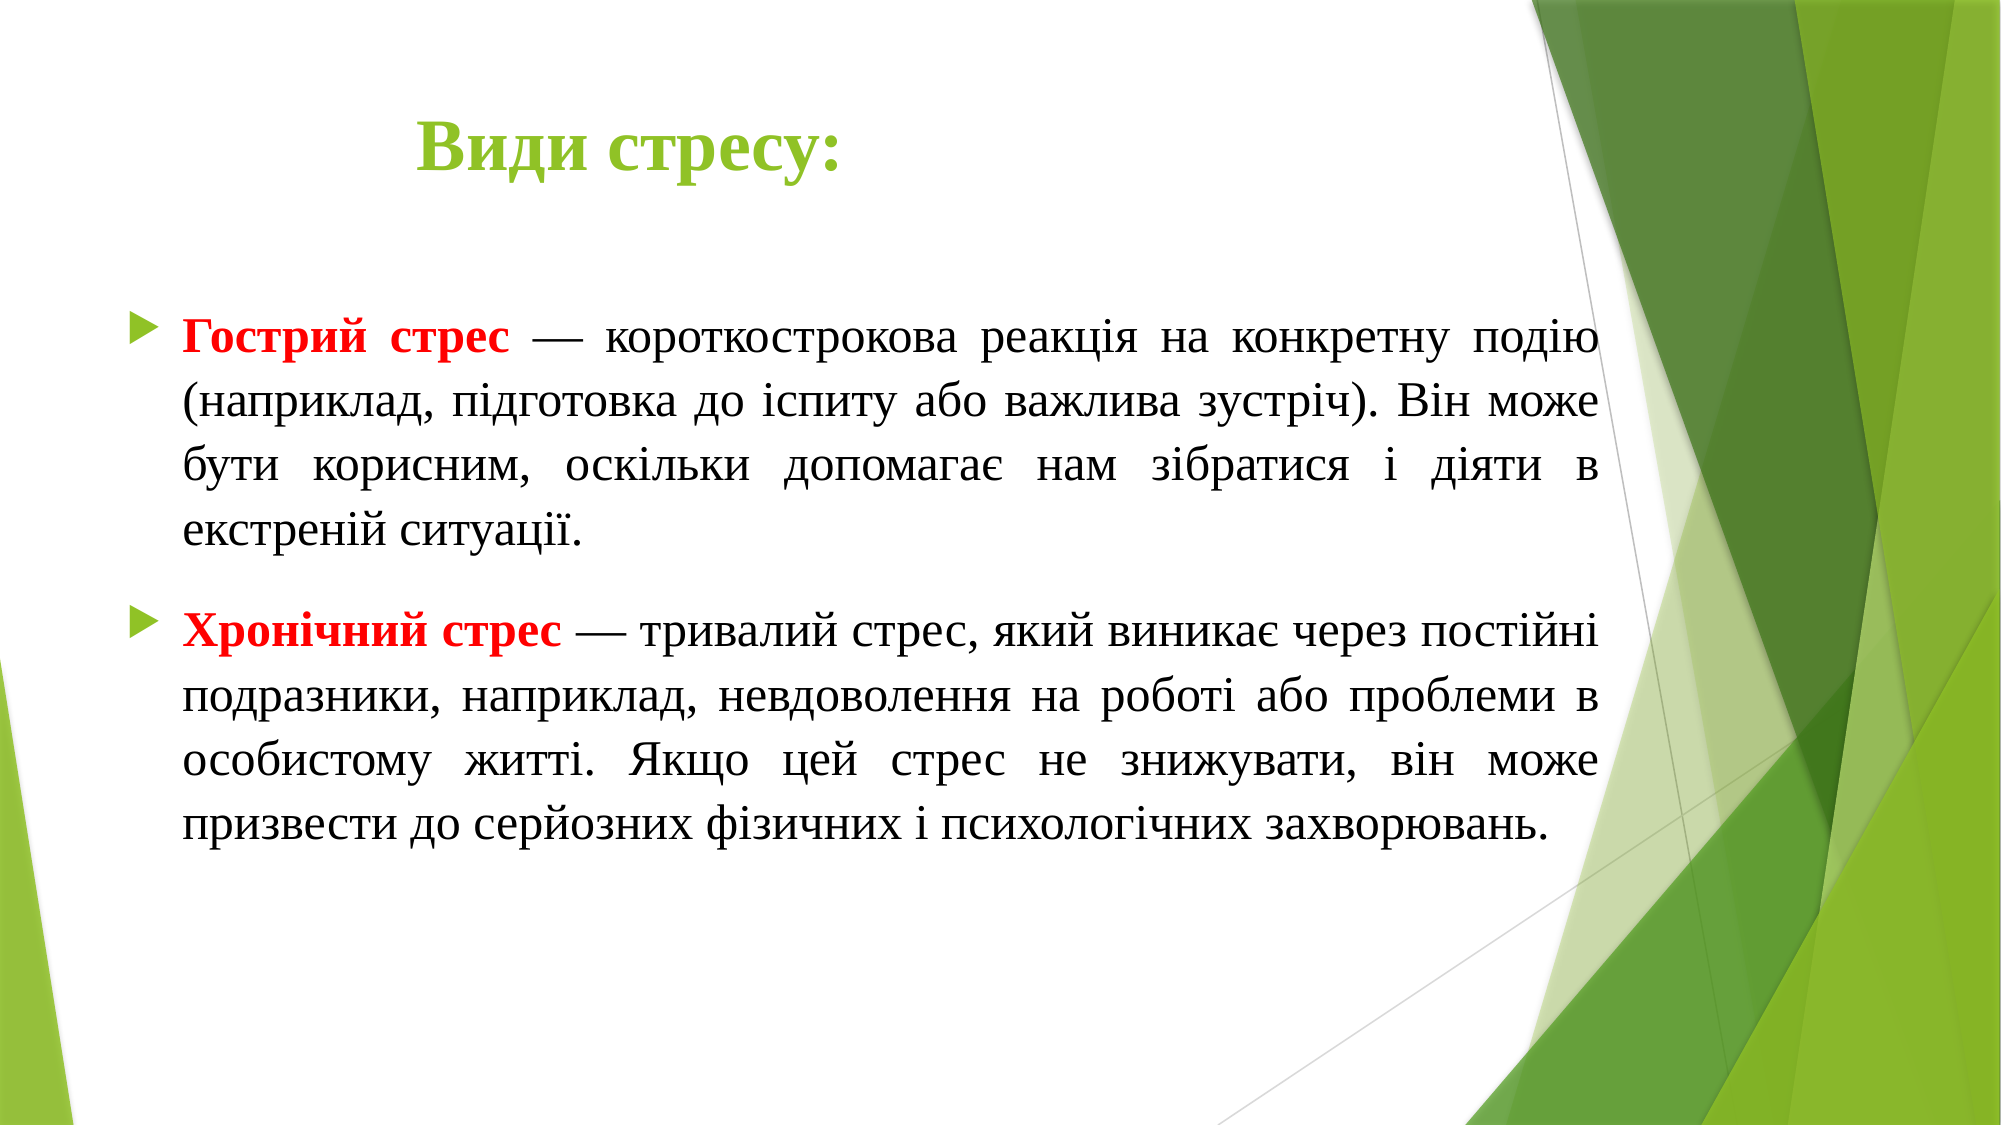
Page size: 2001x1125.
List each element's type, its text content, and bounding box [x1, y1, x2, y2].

list Гострий стрес — короткострокова реакція на конкретну подію (наприклад, підготовка до іспиту або важлива зустріч). Він може бути корисним, оскільки допомагає нам зібратися і діяти в екстреній ситуації. Хронічний стрес — тривалий стрес, який виникає через постійні подразники, наприклад, невдоволення на роботі або проблеми в особистому житті. Якщо цей стрес не знижувати, він може призвести до серйозних фізичних і психологічних захворювань. [111, 290, 1616, 992]
title Види стресу: [401, 88, 1110, 227]
